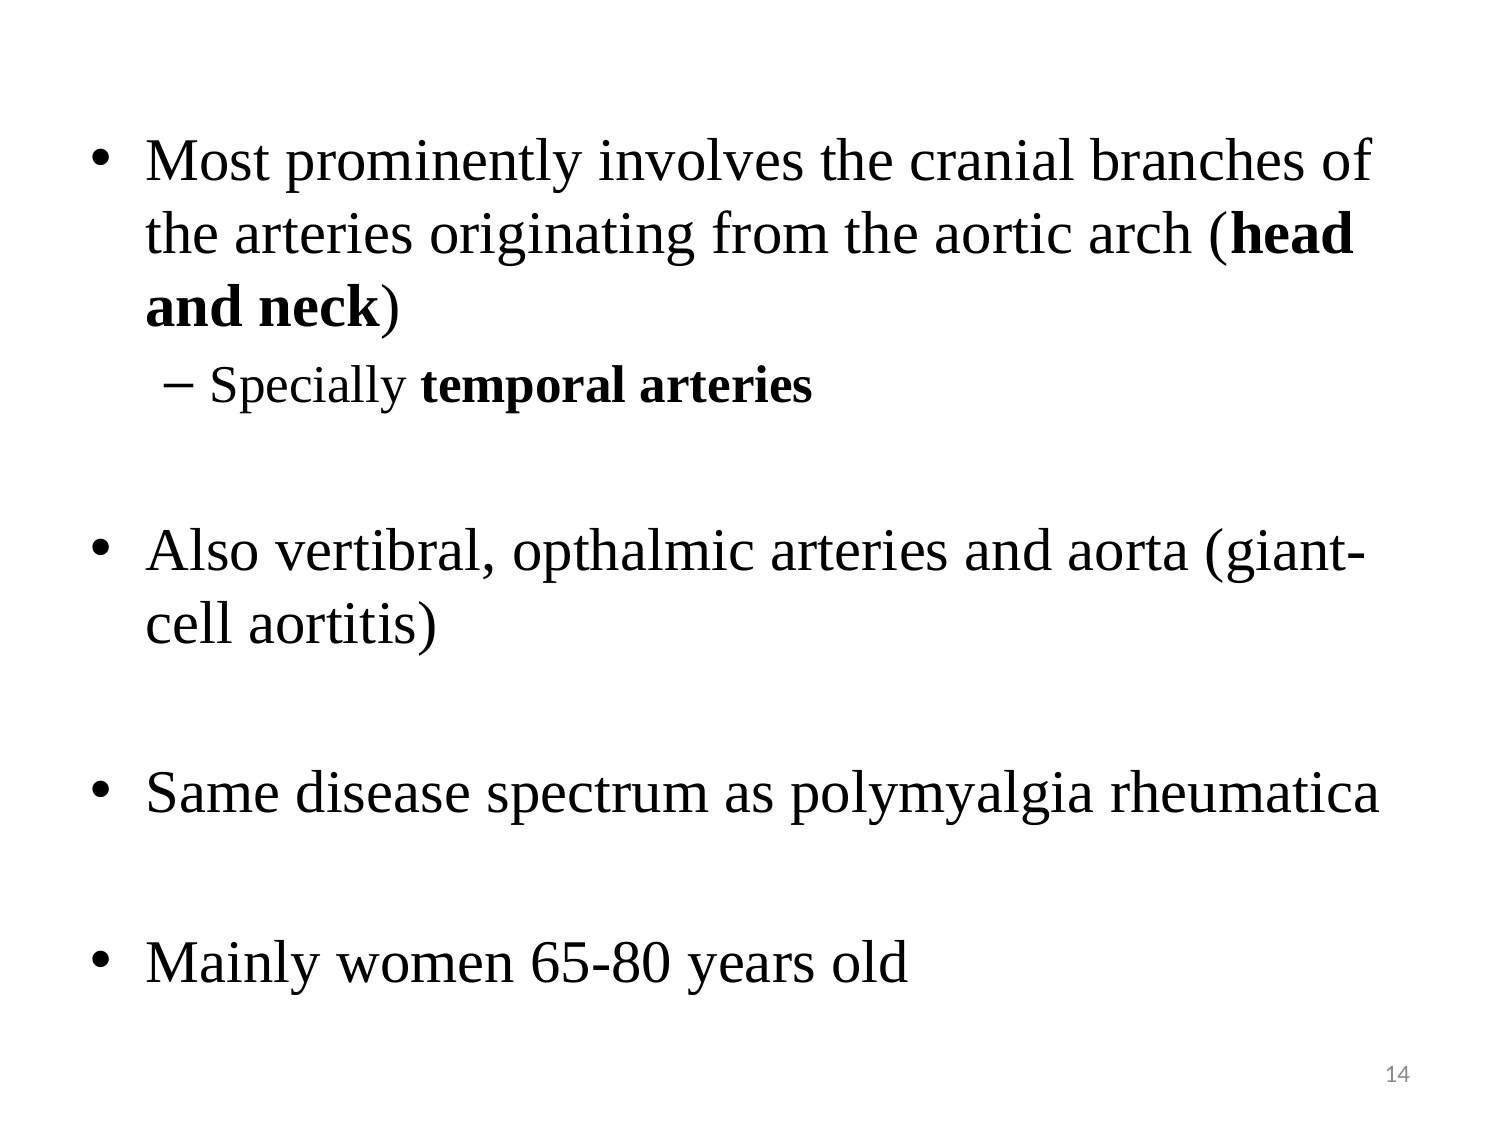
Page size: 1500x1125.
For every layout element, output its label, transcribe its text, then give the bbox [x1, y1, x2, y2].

slide_number 14 [1074, 1042, 1425, 1103]
list Most prominently involves the cranial branches of the arteries originating from the aortic arch (head and neck) Specially temporal arteries Also vertibral, opthalmic arteries and aorta (giant-cell aortitis) Same disease spectrum as polymyalgia rheumatica Mainly women 65-80 years old [75, 112, 1425, 1005]
